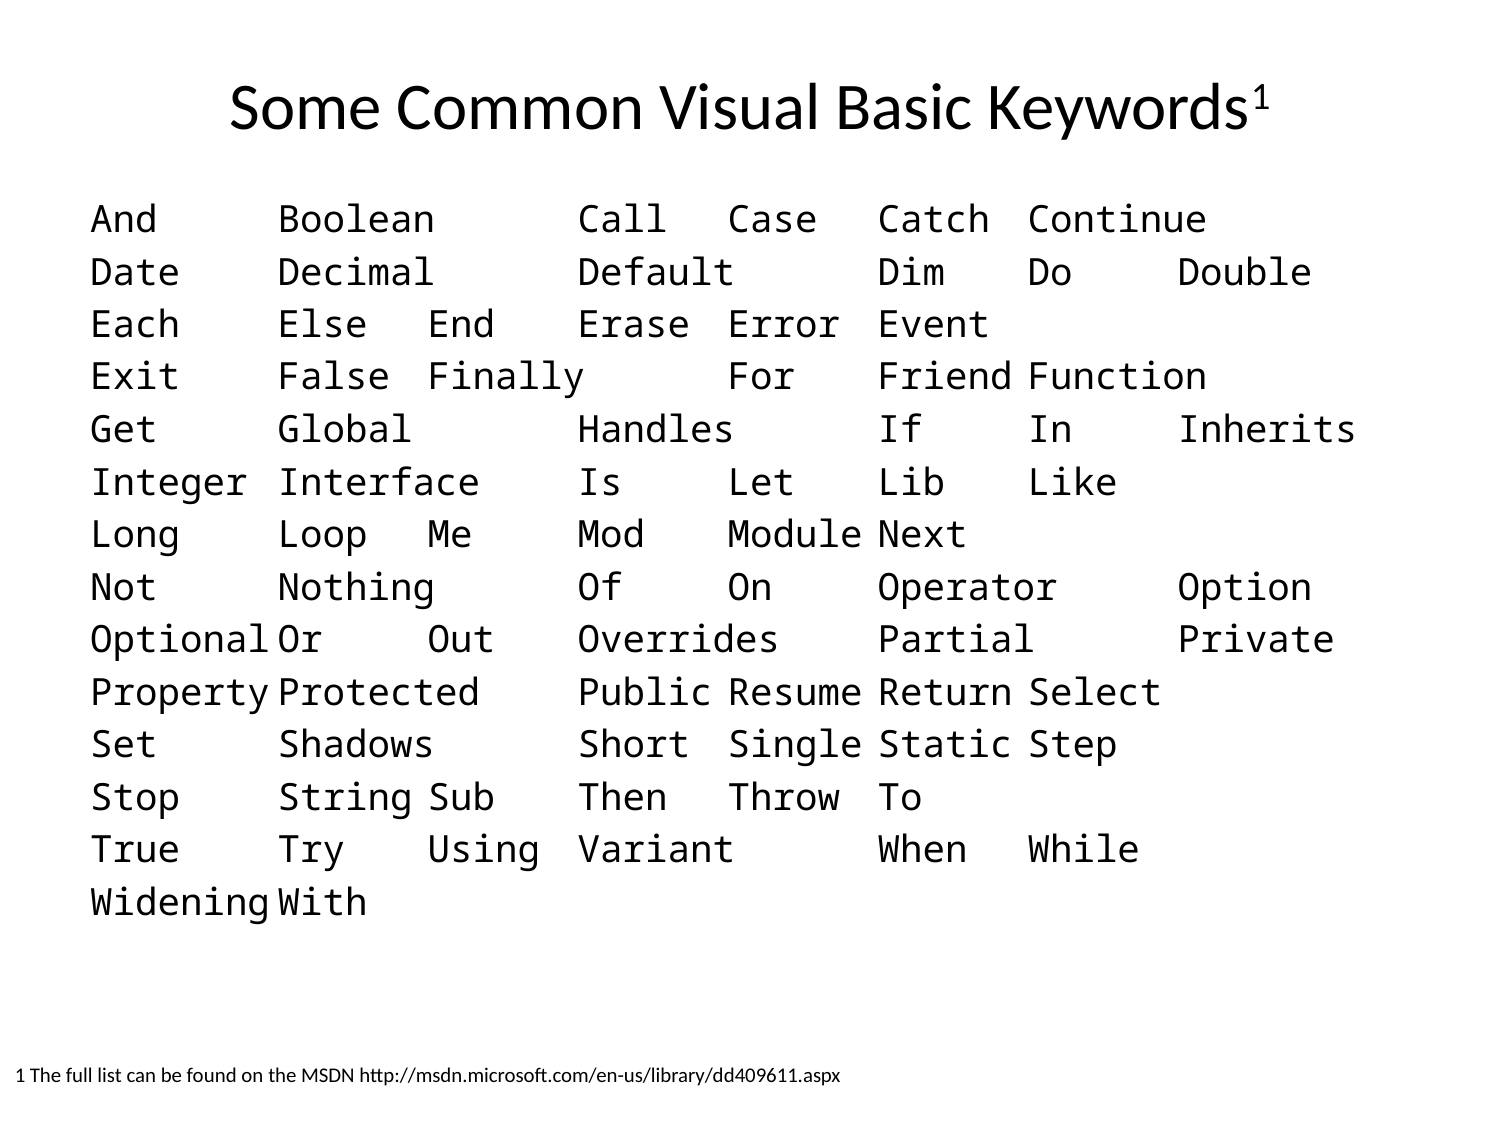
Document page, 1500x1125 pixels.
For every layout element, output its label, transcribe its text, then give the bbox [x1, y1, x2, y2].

list And Boolean Call Case Catch Continue Date Decimal Default Dim Do Double Each Else End Erase Error Event Exit False Finally For Friend Function Get Global Handles If In Inherits Integer Interface Is Let Lib Like Long Loop Me Mod Module Next Not Nothing Of On Operator Option Optional Or Out Overrides Partial Private Property Protected Public Resume Return Select Set Shadows Short Single Static Step Stop String Sub Then Throw To True Try Using Variant When While Widening With [75, 187, 1425, 1075]
text_box 1 The full list can be found on the MSDN http://msdn.microsoft.com/en-us/library/dd409611.aspx [0, 1054, 1250, 1094]
title Some Common Visual Basic Keywords1 [75, 42, 1425, 163]
